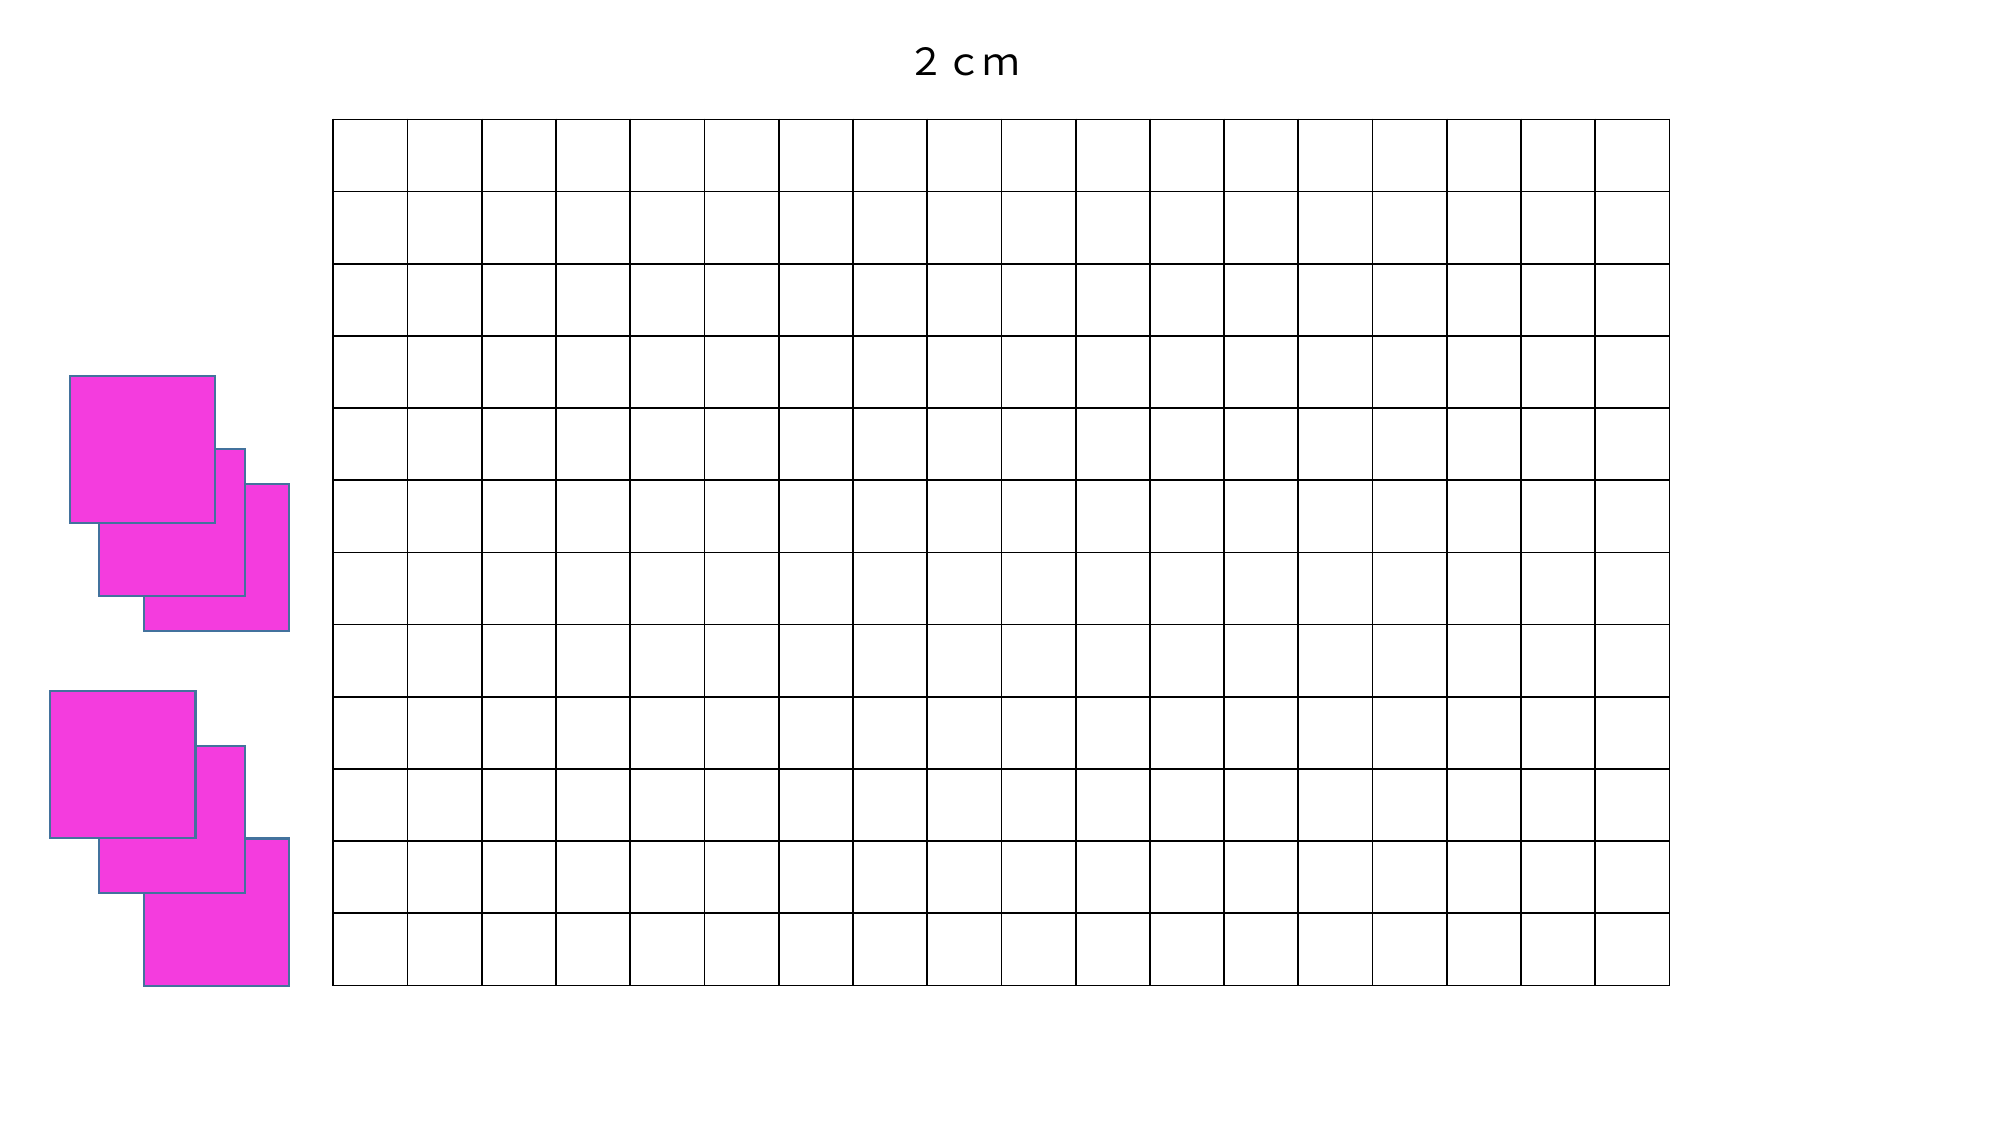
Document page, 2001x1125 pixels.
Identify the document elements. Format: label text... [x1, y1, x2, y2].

table_cell [483, 481, 555, 552]
table_cell [334, 192, 407, 263]
table_cell [1151, 192, 1223, 263]
table_cell [631, 192, 704, 263]
table_cell [1151, 770, 1223, 840]
table_cell [557, 481, 629, 552]
table_cell [1151, 337, 1223, 407]
table_cell [928, 842, 1001, 912]
text_box [49, 690, 197, 839]
table_header [1522, 120, 1594, 191]
table_cell [1077, 553, 1149, 624]
table_cell [705, 192, 778, 263]
table_header [1002, 120, 1075, 191]
table_cell [408, 409, 481, 479]
table_cell [631, 409, 704, 479]
table_cell [1448, 842, 1520, 912]
table_cell [705, 337, 778, 407]
table_header [1373, 120, 1446, 191]
table_cell [1448, 192, 1520, 263]
table_header [705, 120, 778, 191]
table_cell [1151, 914, 1223, 985]
table_cell [928, 409, 1001, 479]
table_cell [1373, 265, 1446, 335]
table_cell [1596, 842, 1669, 912]
table_cell [854, 265, 926, 335]
table_cell [1448, 409, 1520, 479]
table_cell [854, 625, 926, 696]
table_cell [854, 553, 926, 624]
table_cell [557, 553, 629, 624]
table_cell [483, 409, 555, 479]
table_cell [334, 481, 407, 552]
table_cell [557, 914, 629, 985]
table_cell [631, 770, 704, 840]
table_cell [780, 914, 852, 985]
table_cell [1596, 553, 1669, 624]
table_cell [408, 698, 481, 768]
table_cell [928, 698, 1001, 768]
table_cell [631, 914, 704, 985]
table_cell [408, 770, 481, 840]
table_cell [705, 481, 778, 552]
table_cell [631, 842, 704, 912]
table_cell [1002, 409, 1075, 479]
table_cell [1225, 337, 1297, 407]
table_cell [854, 770, 926, 840]
table_header [334, 120, 407, 191]
table_cell [928, 625, 1001, 696]
table_cell [1077, 625, 1149, 696]
table_cell [705, 698, 778, 768]
table_cell [780, 842, 852, 912]
table_cell [1373, 337, 1446, 407]
table_cell [557, 842, 629, 912]
table_cell [1077, 698, 1149, 768]
text_box ２ｃｍ [892, 30, 1061, 91]
table_cell [1596, 770, 1669, 840]
table_cell [928, 914, 1001, 985]
table_cell [631, 337, 704, 407]
table_header [1225, 120, 1297, 191]
table_cell [631, 481, 704, 552]
table_cell [408, 842, 481, 912]
table_cell [854, 409, 926, 479]
table_cell [557, 337, 629, 407]
table_cell [928, 770, 1001, 840]
table_cell [1225, 914, 1297, 985]
table_cell [334, 770, 407, 840]
table_cell [1002, 625, 1075, 696]
table_header [780, 120, 852, 191]
table_cell [780, 192, 852, 263]
table_cell [334, 625, 407, 696]
table_cell [928, 481, 1001, 552]
table_cell [334, 698, 407, 768]
table_cell [928, 192, 1001, 263]
table_cell [780, 265, 852, 335]
table_cell [334, 842, 407, 912]
table_cell [1448, 553, 1520, 624]
table_cell [1299, 698, 1372, 768]
table_cell [334, 914, 407, 985]
table_cell [1448, 698, 1520, 768]
table_cell [780, 481, 852, 552]
table_cell [557, 625, 629, 696]
table_cell [780, 625, 852, 696]
table_cell [1077, 842, 1149, 912]
table_cell [1225, 265, 1297, 335]
table_cell [334, 265, 407, 335]
table_cell [1596, 192, 1669, 263]
table_cell [483, 337, 555, 407]
table_cell [1522, 625, 1594, 696]
table_cell [1077, 914, 1149, 985]
table_cell [854, 842, 926, 912]
table_cell [1077, 337, 1149, 407]
table_cell [1522, 192, 1594, 263]
table_cell [483, 265, 555, 335]
table_cell [1522, 481, 1594, 552]
table_header [408, 120, 481, 191]
table_cell [705, 842, 778, 912]
table_cell [408, 914, 481, 985]
text_box [69, 375, 216, 524]
table_header [1299, 120, 1372, 191]
table_cell [1002, 698, 1075, 768]
table_cell [631, 265, 704, 335]
table_cell [1448, 625, 1520, 696]
table_cell [705, 625, 778, 696]
table_cell [631, 553, 704, 624]
table_header [1077, 120, 1149, 191]
table_cell [1077, 265, 1149, 335]
table_header [557, 120, 629, 191]
table_cell [1225, 770, 1297, 840]
table_cell [408, 553, 481, 624]
table_cell [1225, 409, 1297, 479]
table_cell [1596, 265, 1669, 335]
table_cell [780, 337, 852, 407]
table_cell [705, 914, 778, 985]
table_cell [1299, 409, 1372, 479]
text_box [143, 483, 290, 632]
table_cell [1151, 698, 1223, 768]
table_cell [1373, 914, 1446, 985]
table_cell [1077, 192, 1149, 263]
table_cell [780, 553, 852, 624]
table_cell [928, 265, 1001, 335]
table_cell [557, 770, 629, 840]
table_cell [1373, 625, 1446, 696]
table_cell [1373, 192, 1446, 263]
table_cell [557, 698, 629, 768]
table_cell [1151, 625, 1223, 696]
table_cell [1299, 842, 1372, 912]
text_box [98, 448, 246, 597]
table_cell [1448, 265, 1520, 335]
table_cell [1077, 409, 1149, 479]
table_cell [780, 698, 852, 768]
table_cell [1299, 337, 1372, 407]
table_cell [1596, 625, 1669, 696]
table_cell [1299, 553, 1372, 624]
table_cell [1151, 265, 1223, 335]
table_cell [483, 914, 555, 985]
table_cell [705, 409, 778, 479]
table_cell [1077, 770, 1149, 840]
table_cell [1077, 481, 1149, 552]
table_cell [1522, 842, 1594, 912]
table_cell [1373, 481, 1446, 552]
table_cell [1299, 192, 1372, 263]
table_cell [557, 409, 629, 479]
table_cell [1522, 265, 1594, 335]
table_cell [780, 770, 852, 840]
table_cell [557, 265, 629, 335]
table_cell [1596, 481, 1669, 552]
table_cell [1448, 770, 1520, 840]
table_cell [1225, 553, 1297, 624]
table_cell [854, 192, 926, 263]
table_cell [1448, 337, 1520, 407]
table_cell [408, 481, 481, 552]
table_header [1596, 120, 1669, 191]
table_cell [1002, 842, 1075, 912]
table_cell [1596, 409, 1669, 479]
table_cell [1225, 842, 1297, 912]
table_cell [1002, 265, 1075, 335]
table_cell [854, 481, 926, 552]
table_cell [1522, 914, 1594, 985]
table_header [1151, 120, 1223, 191]
table_cell [928, 337, 1001, 407]
table_cell [1448, 914, 1520, 985]
table_cell [1002, 481, 1075, 552]
table_cell [705, 770, 778, 840]
table_cell [1225, 625, 1297, 696]
table_cell [1002, 337, 1075, 407]
table_header [928, 120, 1001, 191]
table_cell [705, 265, 778, 335]
table_cell [1299, 770, 1372, 840]
table_cell [408, 625, 481, 696]
table_header [854, 120, 926, 191]
table_cell [1002, 770, 1075, 840]
text_box [98, 745, 246, 894]
table_cell [1002, 192, 1075, 263]
table_cell [1373, 698, 1446, 768]
table_cell [1151, 553, 1223, 624]
table_cell [1596, 698, 1669, 768]
table_cell [1373, 770, 1446, 840]
table_cell [1151, 409, 1223, 479]
table_cell [483, 842, 555, 912]
table_cell [1448, 481, 1520, 552]
table_header [631, 120, 704, 191]
table_cell [1225, 192, 1297, 263]
table_cell [1002, 914, 1075, 985]
table_cell [557, 192, 629, 263]
text_box [143, 837, 290, 987]
table_cell [334, 409, 407, 479]
table_cell [1596, 914, 1669, 985]
table_header [1448, 120, 1520, 191]
table_cell [1299, 265, 1372, 335]
table_cell [631, 625, 704, 696]
table_cell [1299, 481, 1372, 552]
table_cell [631, 698, 704, 768]
table_header [483, 120, 555, 191]
table_cell [483, 192, 555, 263]
table_cell [483, 698, 555, 768]
table_cell [334, 553, 407, 624]
table_cell [1225, 481, 1297, 552]
table_cell [483, 553, 555, 624]
table_cell [1522, 770, 1594, 840]
table_cell [408, 265, 481, 335]
table_cell [1522, 698, 1594, 768]
table_cell [854, 914, 926, 985]
table_cell [1299, 625, 1372, 696]
table_cell [334, 337, 407, 407]
table_cell [1522, 553, 1594, 624]
table_cell [1373, 409, 1446, 479]
table_cell [1373, 553, 1446, 624]
table_cell [780, 409, 852, 479]
table_cell [1002, 553, 1075, 624]
table_cell [1373, 842, 1446, 912]
table_cell [705, 553, 778, 624]
table_cell [1522, 409, 1594, 479]
table_cell [854, 337, 926, 407]
table_cell [483, 770, 555, 840]
table_cell [1151, 481, 1223, 552]
table_cell [1596, 337, 1669, 407]
table_cell [483, 625, 555, 696]
table_cell [1299, 914, 1372, 985]
table_cell [854, 698, 926, 768]
table_cell [1151, 842, 1223, 912]
table_cell [928, 553, 1001, 624]
table_cell [408, 192, 481, 263]
table_cell [1522, 337, 1594, 407]
table_cell [408, 337, 481, 407]
table_cell [1225, 698, 1297, 768]
